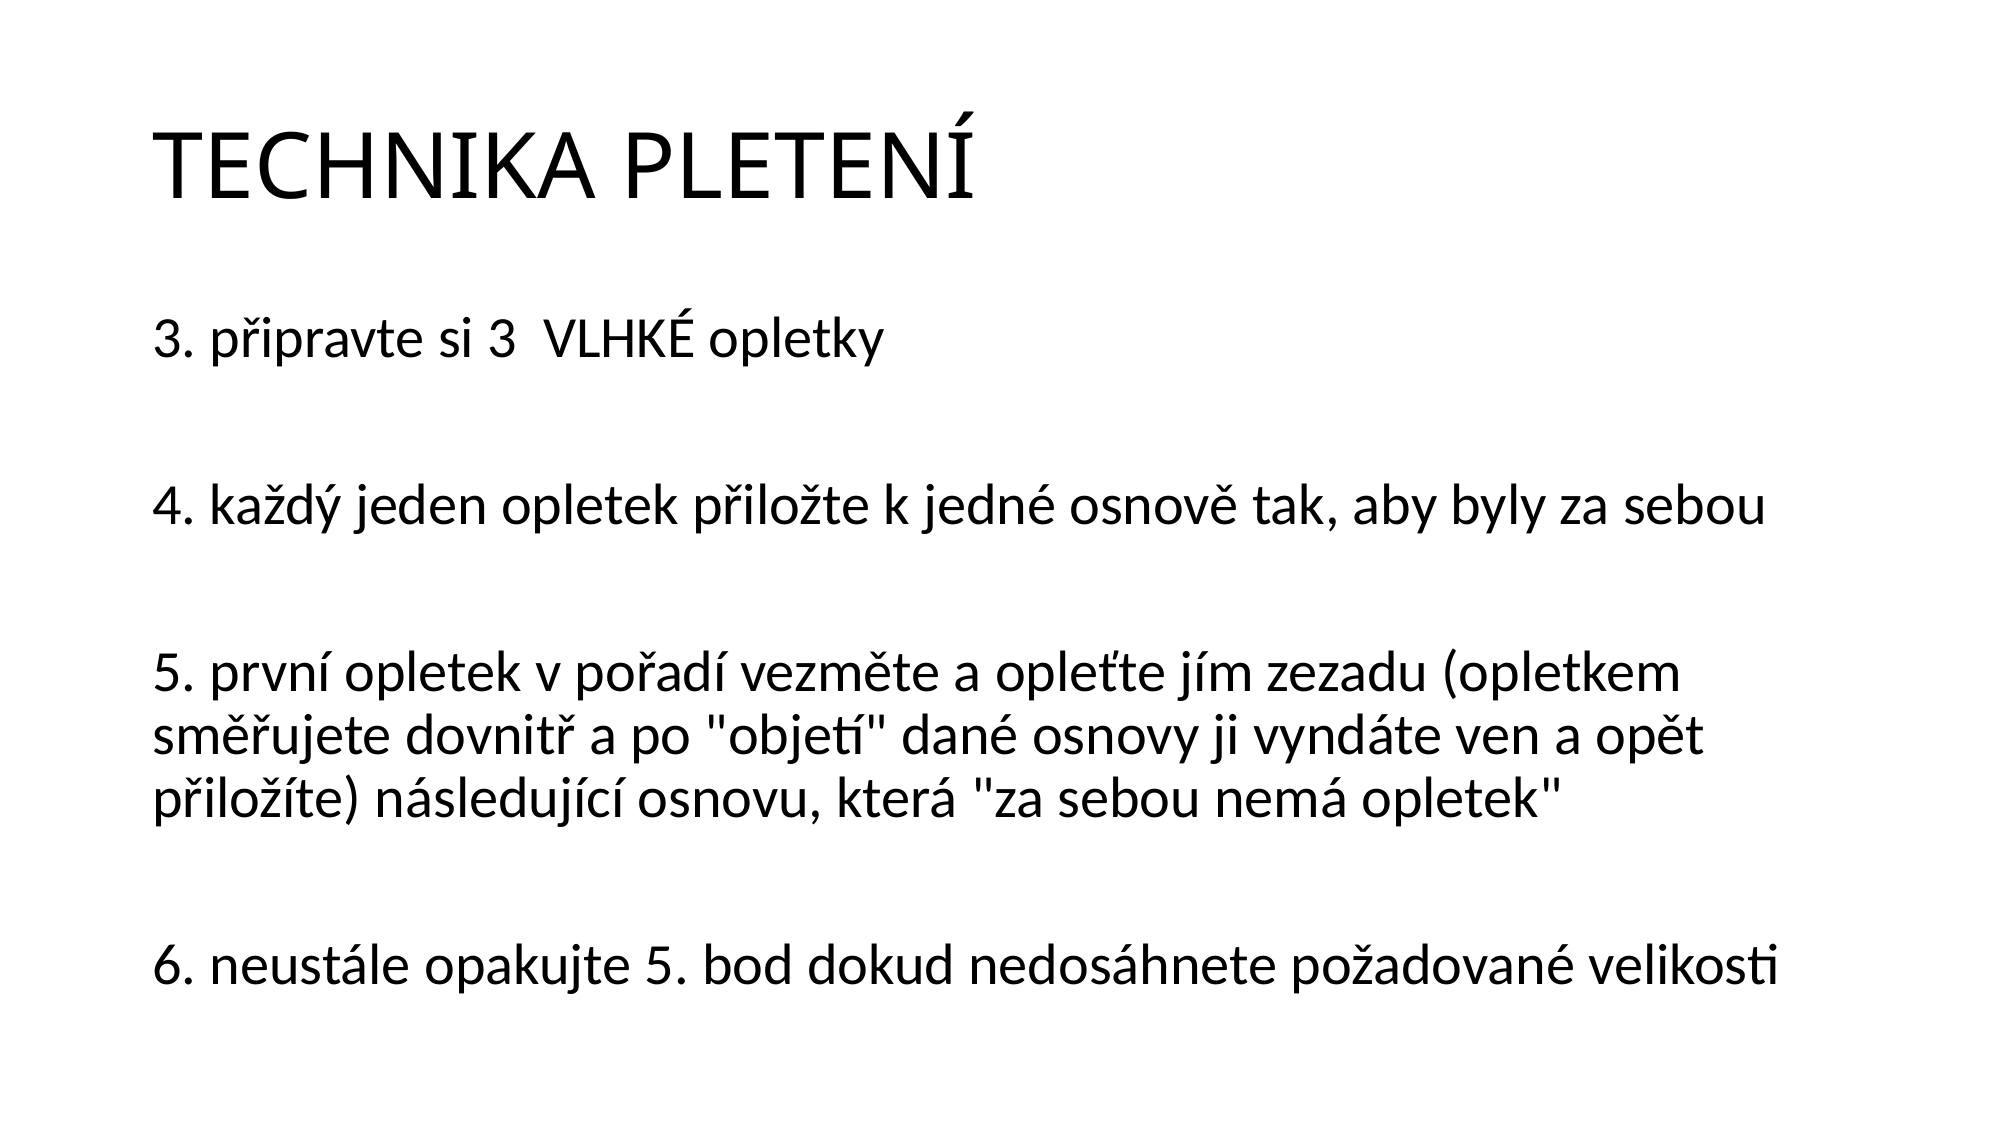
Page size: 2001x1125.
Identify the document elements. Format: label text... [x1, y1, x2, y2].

title TECHNIKA PLETENÍ [137, 59, 1863, 278]
list 3. připravte si 3 VLHKÉ opletky 4. každý jeden opletek přiložte k jedné osnově tak, aby byly za sebou 5. první opletek v pořadí vezměte a opleťte jím zezadu (opletkem směřujete dovnitř a po "objetí" dané osnovy ji vyndáte ven a opět přiložíte) následující osnovu, která "za sebou nemá opletek" 6. neustále opakujte 5. bod dokud nedosáhnete požadované velikosti [137, 299, 1863, 1014]
